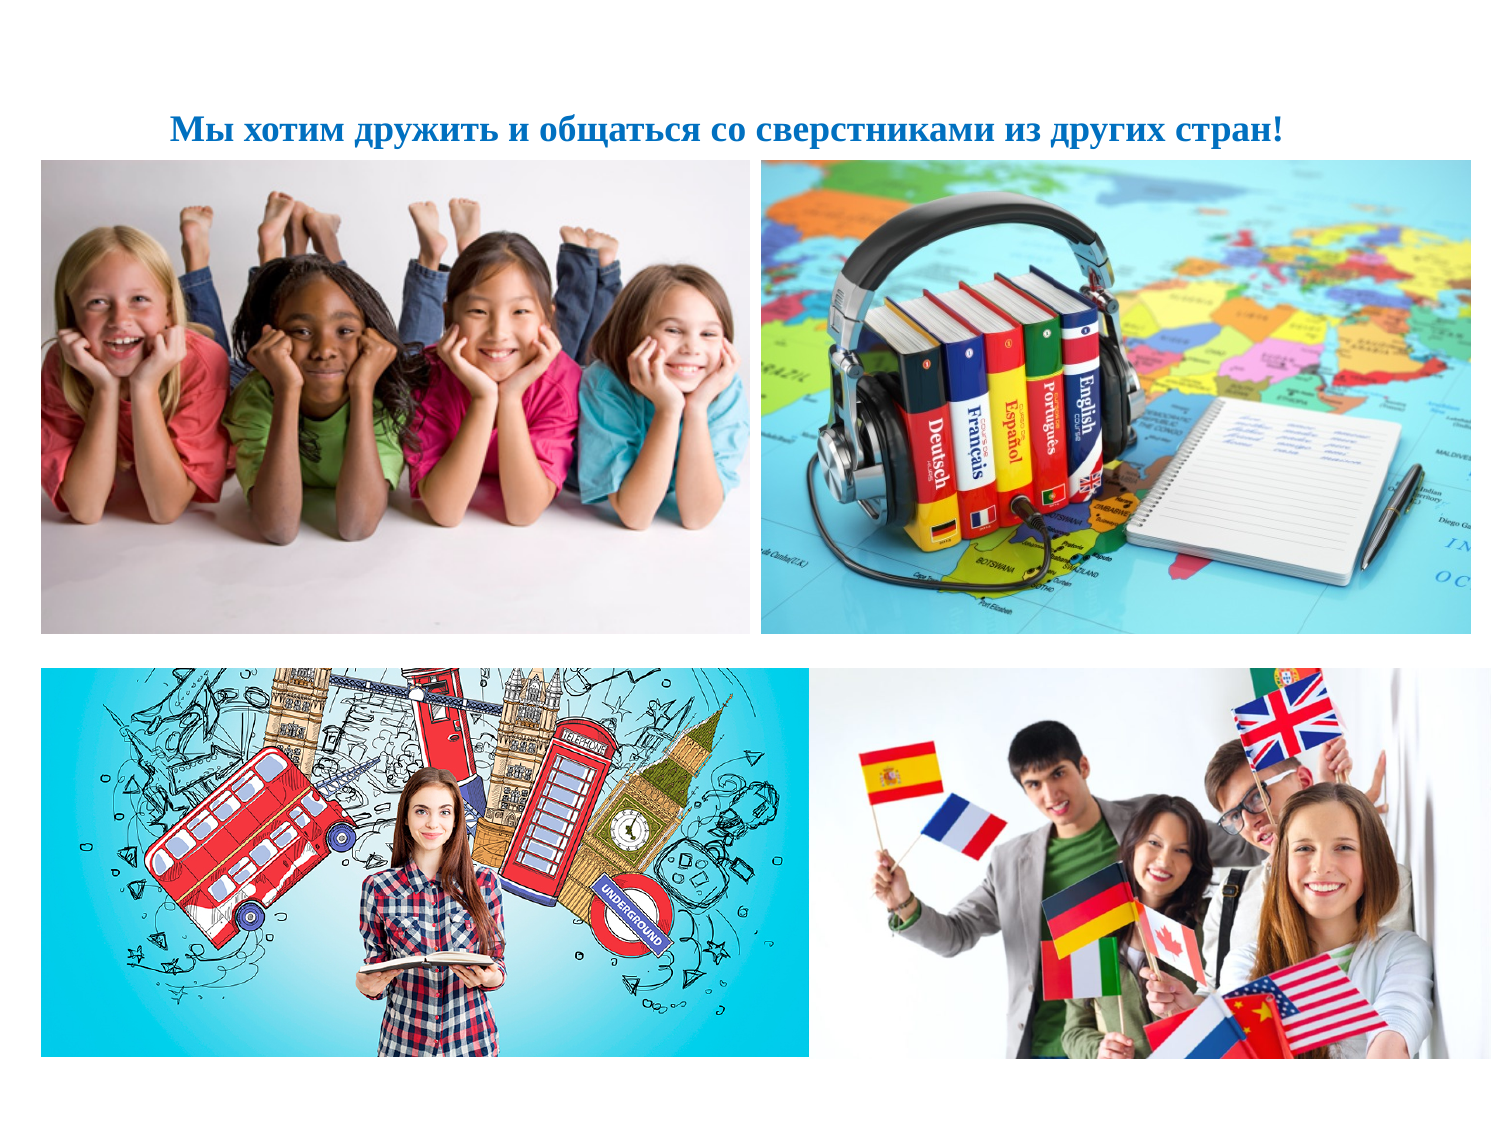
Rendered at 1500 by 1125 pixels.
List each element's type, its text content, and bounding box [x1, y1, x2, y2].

picture [41, 668, 1491, 1059]
text_box Мы хотим дружить и общаться со сверстниками из других стран! [135, 96, 1329, 157]
picture [41, 160, 751, 634]
picture [761, 160, 1471, 634]
